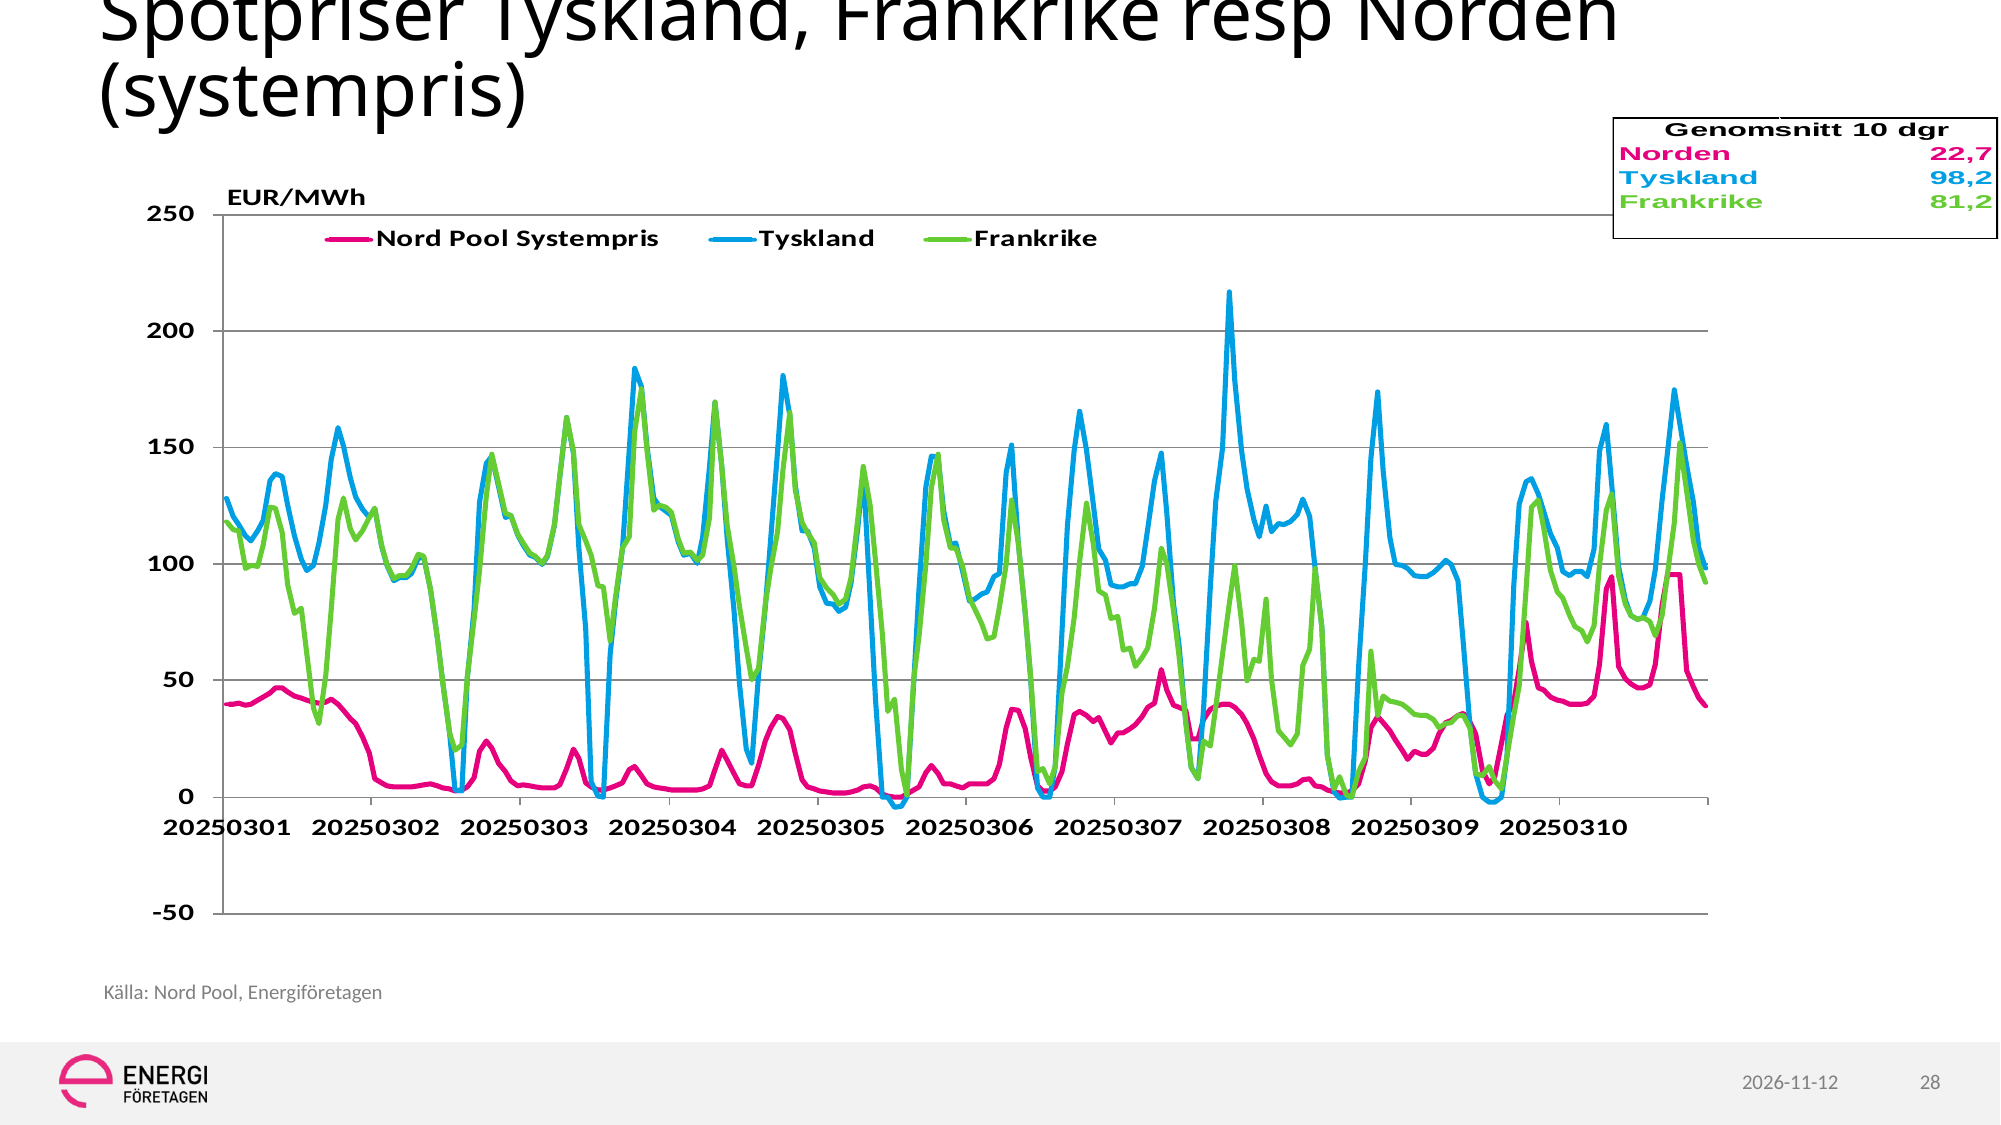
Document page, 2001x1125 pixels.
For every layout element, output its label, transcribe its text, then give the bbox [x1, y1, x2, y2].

picture [126, 117, 2000, 990]
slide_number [1742, 1068, 1854, 1099]
text_box Källa: Nord Pool, Energiföretagen [103, 978, 1229, 1009]
slide_number 28 [1882, 1068, 1941, 1099]
title Spotpriser Tyskland, Frankrike resp Norden (systempris) [99, 4, 1900, 132]
picture [59, 1054, 207, 1108]
